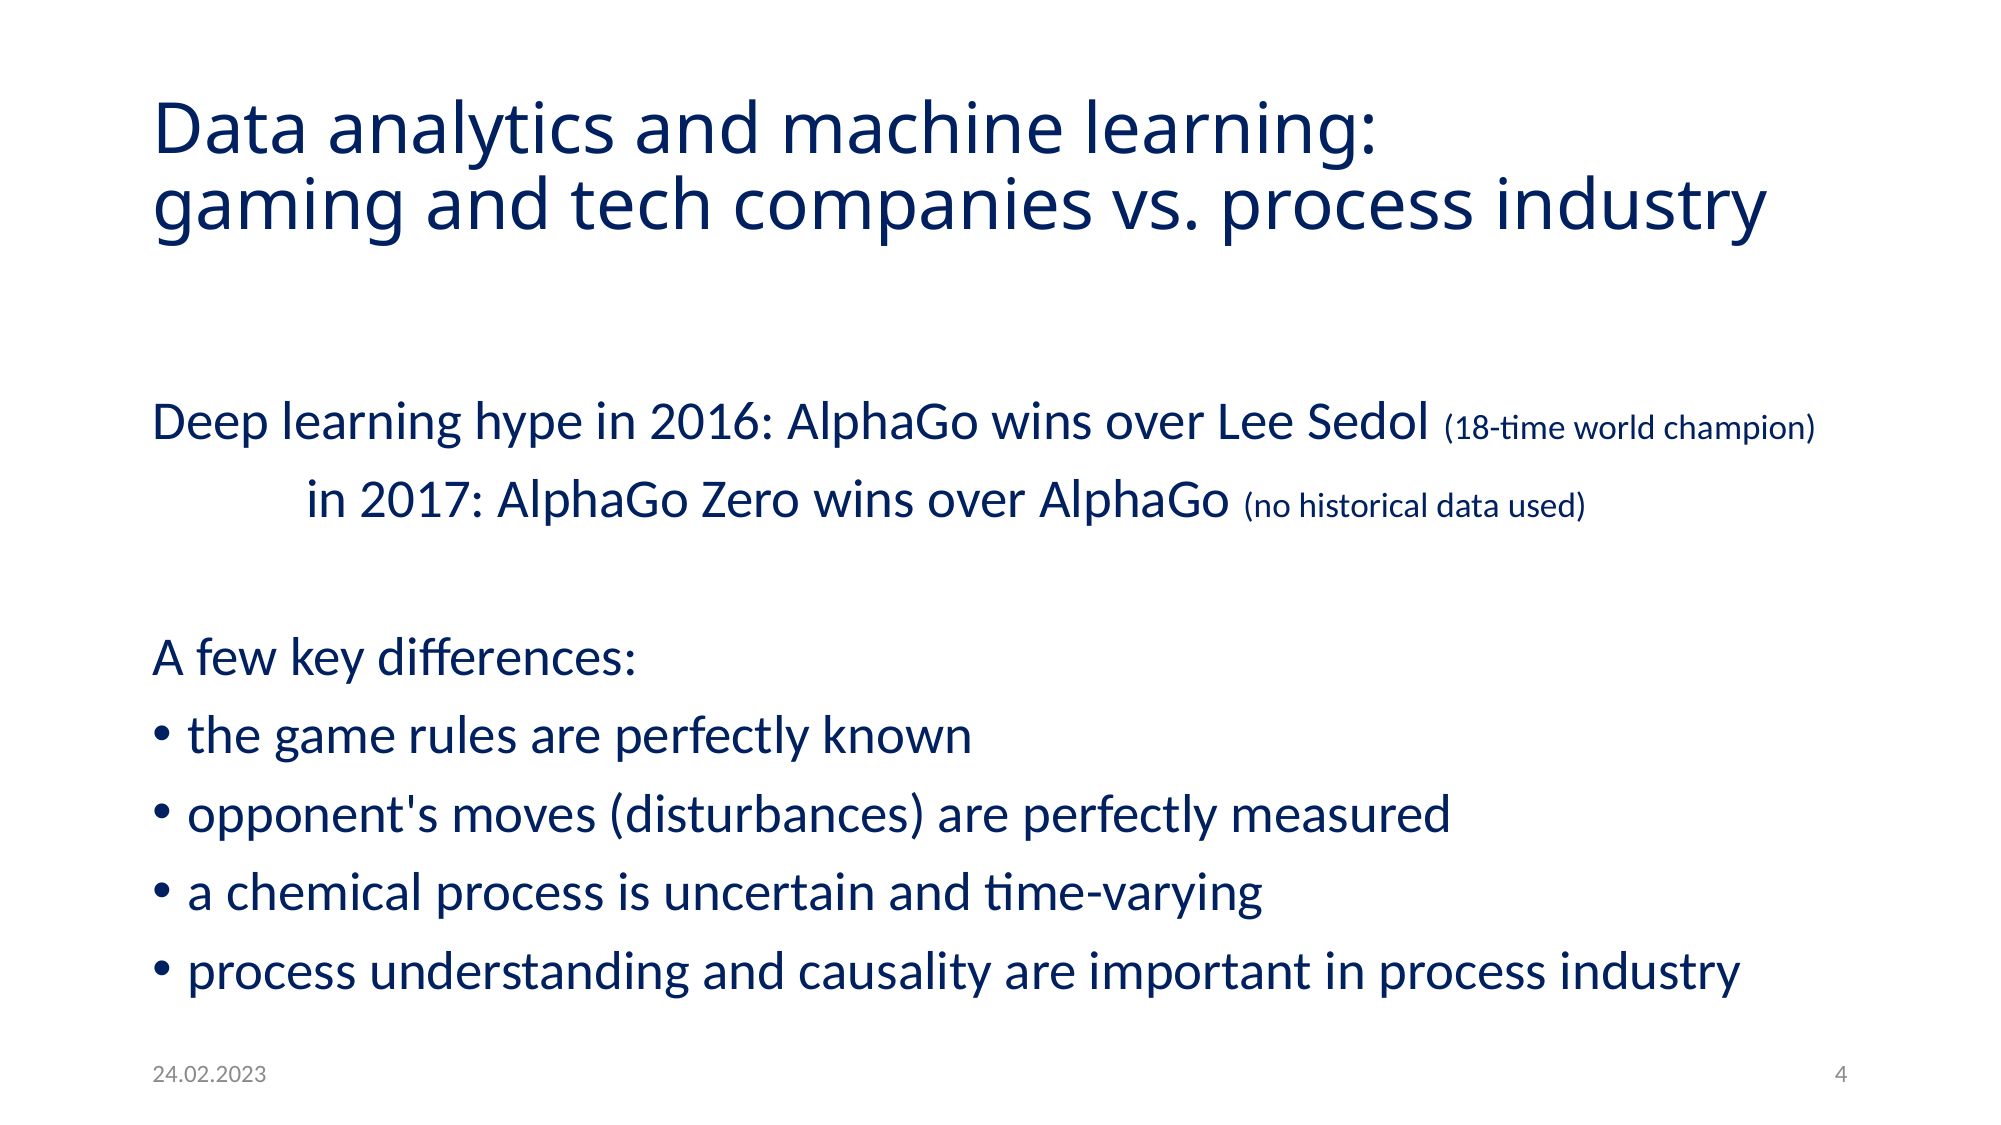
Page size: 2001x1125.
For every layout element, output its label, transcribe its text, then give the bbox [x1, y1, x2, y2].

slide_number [137, 1042, 588, 1103]
list Deep learning hype in 2016: AlphaGo wins over Lee Sedol (18-time world champion) in 2017: AlphaGo Zero wins over AlphaGo (no historical data used) A few key differences: the game rules are perfectly known opponent's moves (disturbances) are perfectly measured a chemical process is uncertain and time-varying process understanding and causality are important in process industry [137, 299, 2000, 1014]
slide_number 4 [1412, 1042, 1863, 1103]
title Data analytics and machine learning: gaming and tech companies vs. process industry [137, 59, 1863, 278]
